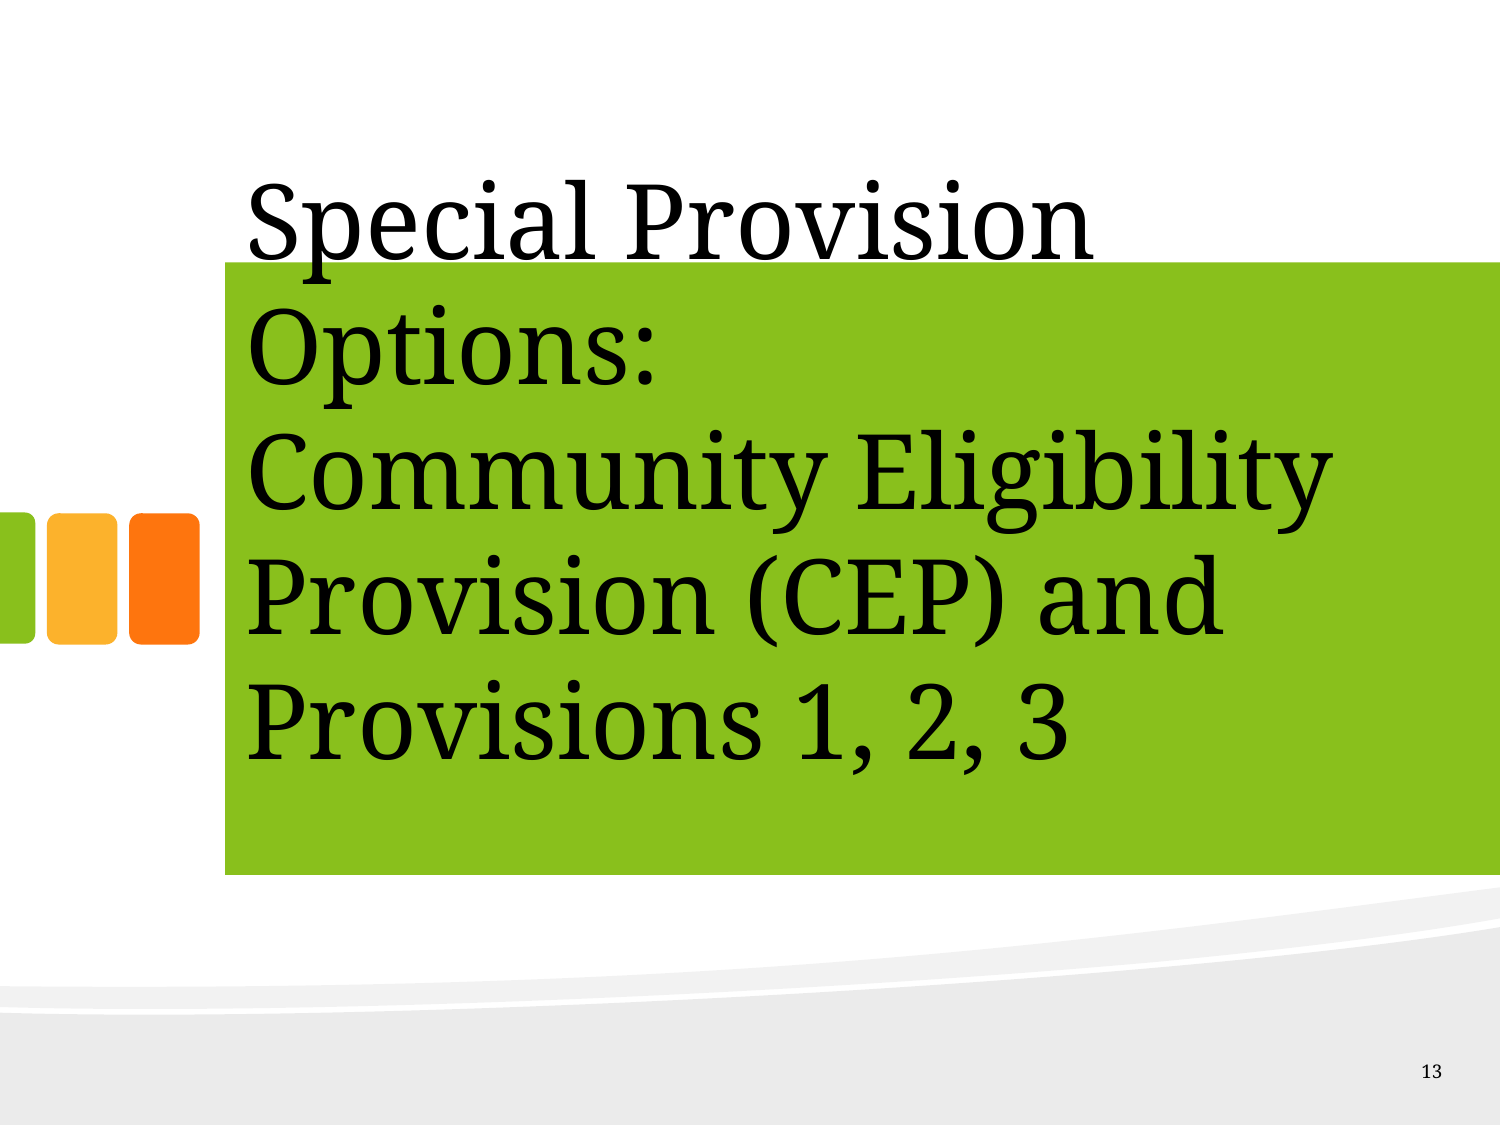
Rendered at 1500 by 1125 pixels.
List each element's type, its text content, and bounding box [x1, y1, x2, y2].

slide_number 13 [1362, 1057, 1463, 1088]
title Special Provision Options: Community Eligibility Provision (CEP) and Provisions 1, 2, 3 [225, 262, 1500, 875]
